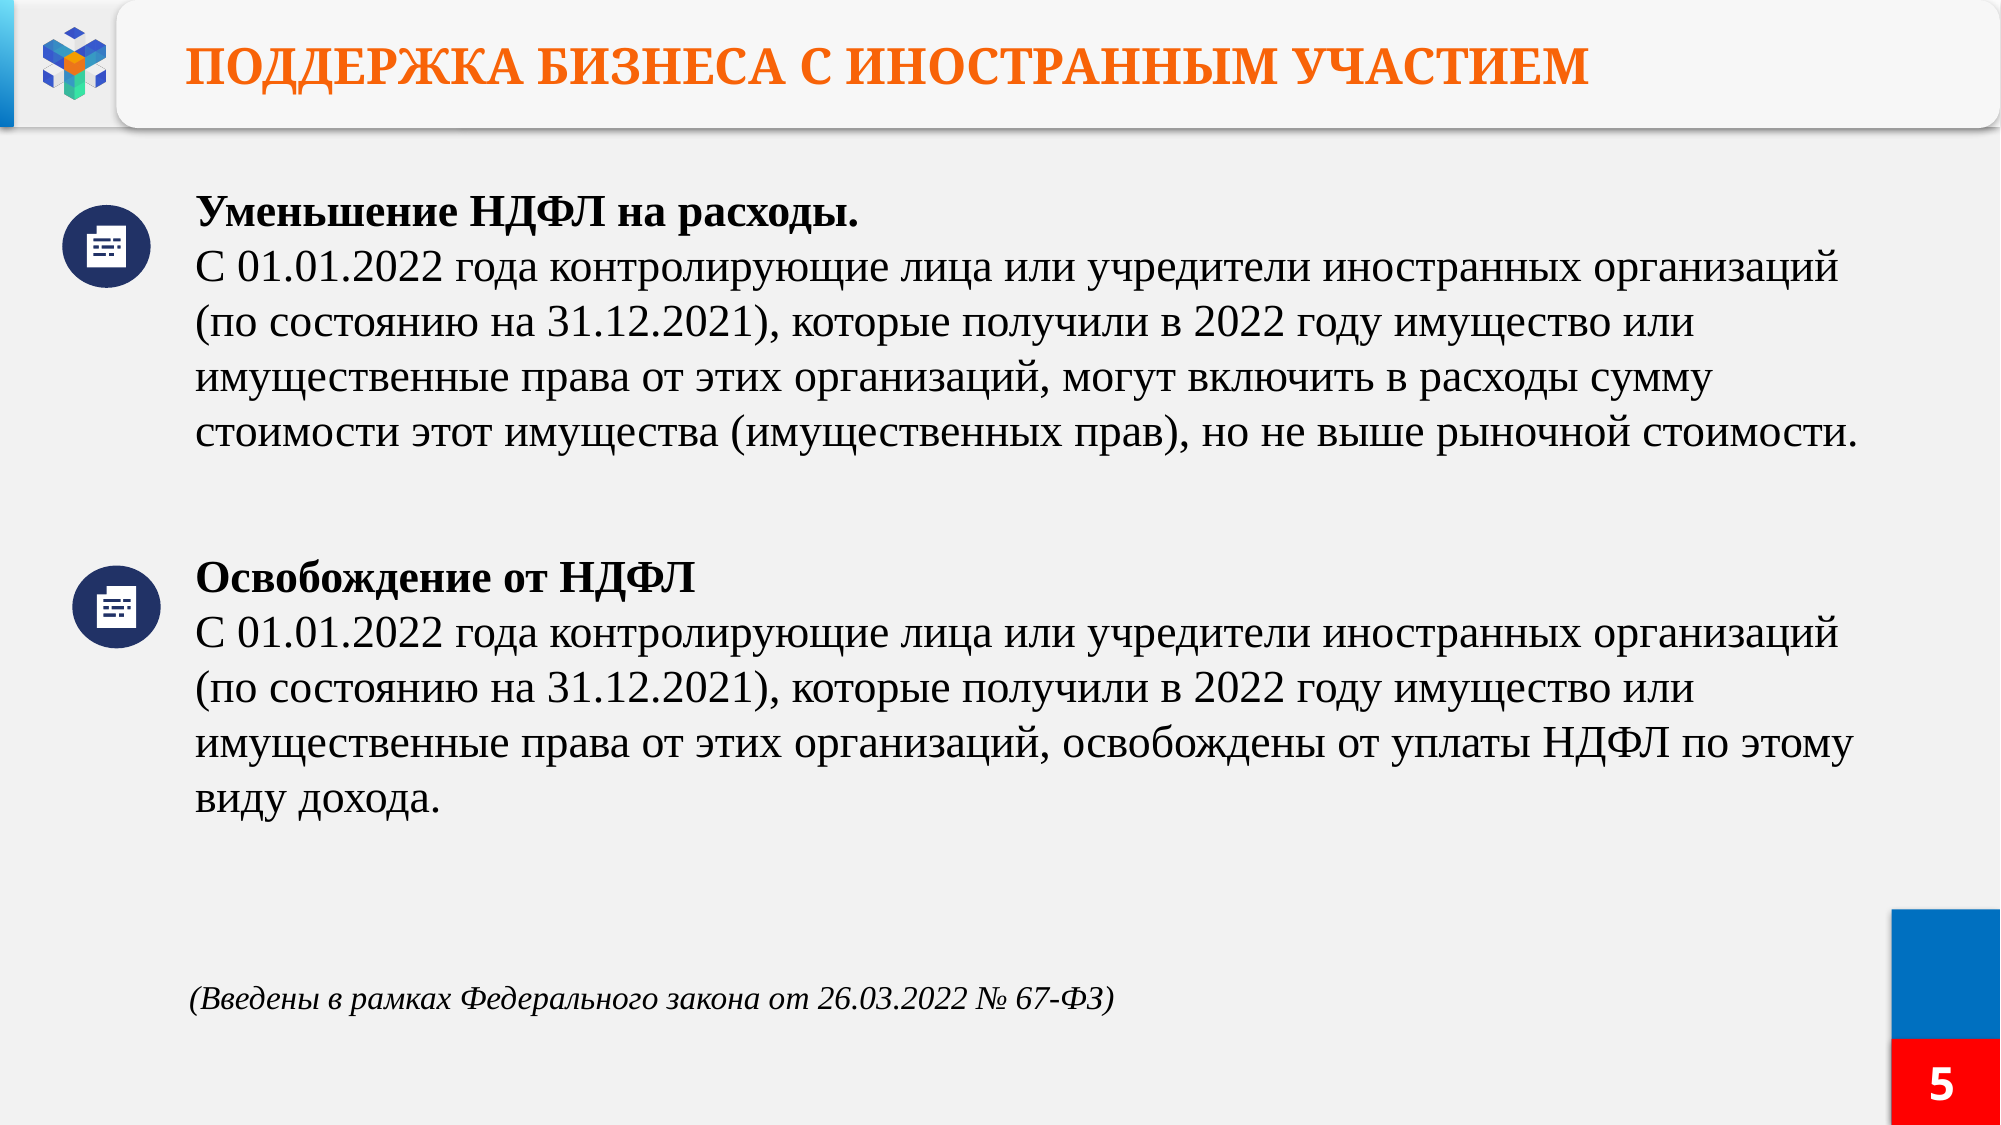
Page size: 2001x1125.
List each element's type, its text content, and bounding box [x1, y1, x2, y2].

text_box Уменьшение НДФЛ на расходы. С 01.01.2022 года контролирующие лица или учредители иностранных организаций (по состоянию на 31.12.2021), которые получили в 2022 году имущество или имущественные права от этих организаций, могут включить в расходы сумму стоимости этот имущества (имущественных прав), но не выше рыночной стоимости. [180, 173, 1905, 539]
text_box [115, 0, 2000, 129]
text_box ПОДДЕРЖКА БИЗНЕСА С ИНОСТРАННЫМ УЧАСТИЕМ [185, 33, 1630, 95]
text_box (Введены в рамках Федерального закона от 26.03.2022 № 67-ФЗ) [9, 968, 1151, 1024]
text_box Освобождение от НДФЛ С 01.01.2022 года контролирующие лица или учредители иностранных организаций (по состоянию на 31.12.2021), которые получили в 2022 году имущество или имущественные права от этих организаций, освобождены от уплаты НДФЛ по этому виду дохода. [180, 539, 1905, 1015]
text_box 5 [1914, 1047, 1969, 1117]
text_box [61, 204, 151, 289]
text_box [1891, 1038, 2000, 1125]
text_box [1891, 909, 2000, 1038]
picture [43, 27, 106, 100]
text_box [72, 565, 161, 649]
